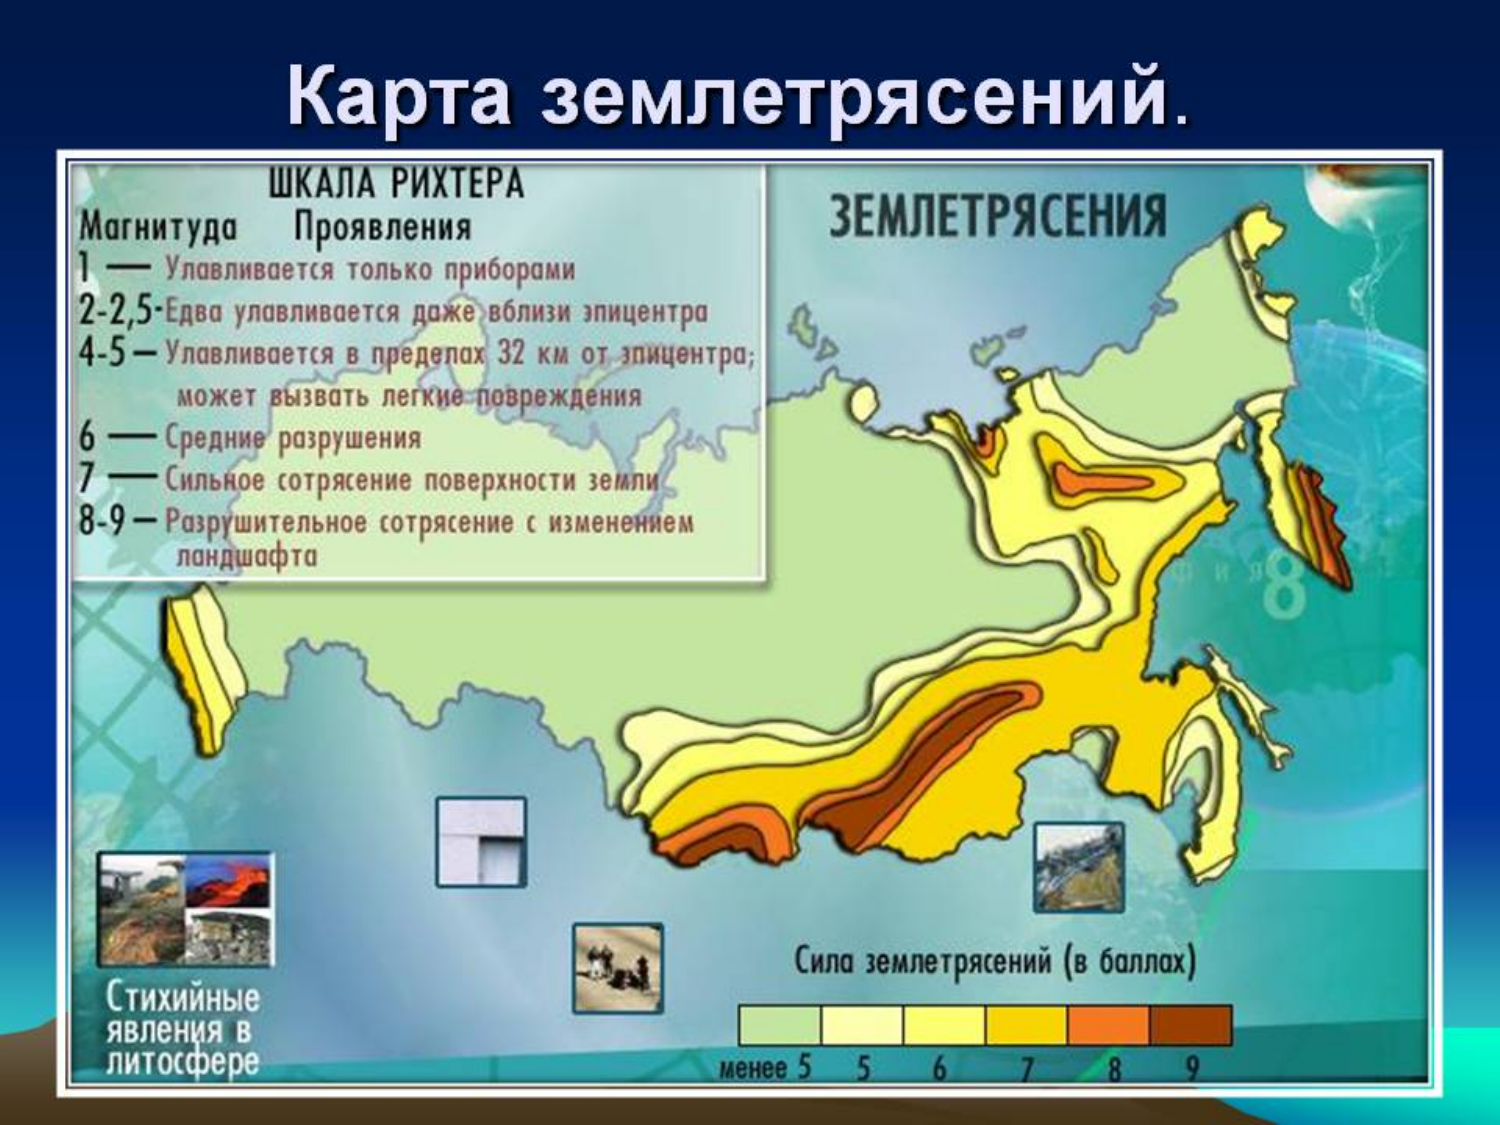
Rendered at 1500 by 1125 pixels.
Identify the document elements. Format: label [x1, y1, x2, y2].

list [0, 0, 1500, 1125]
